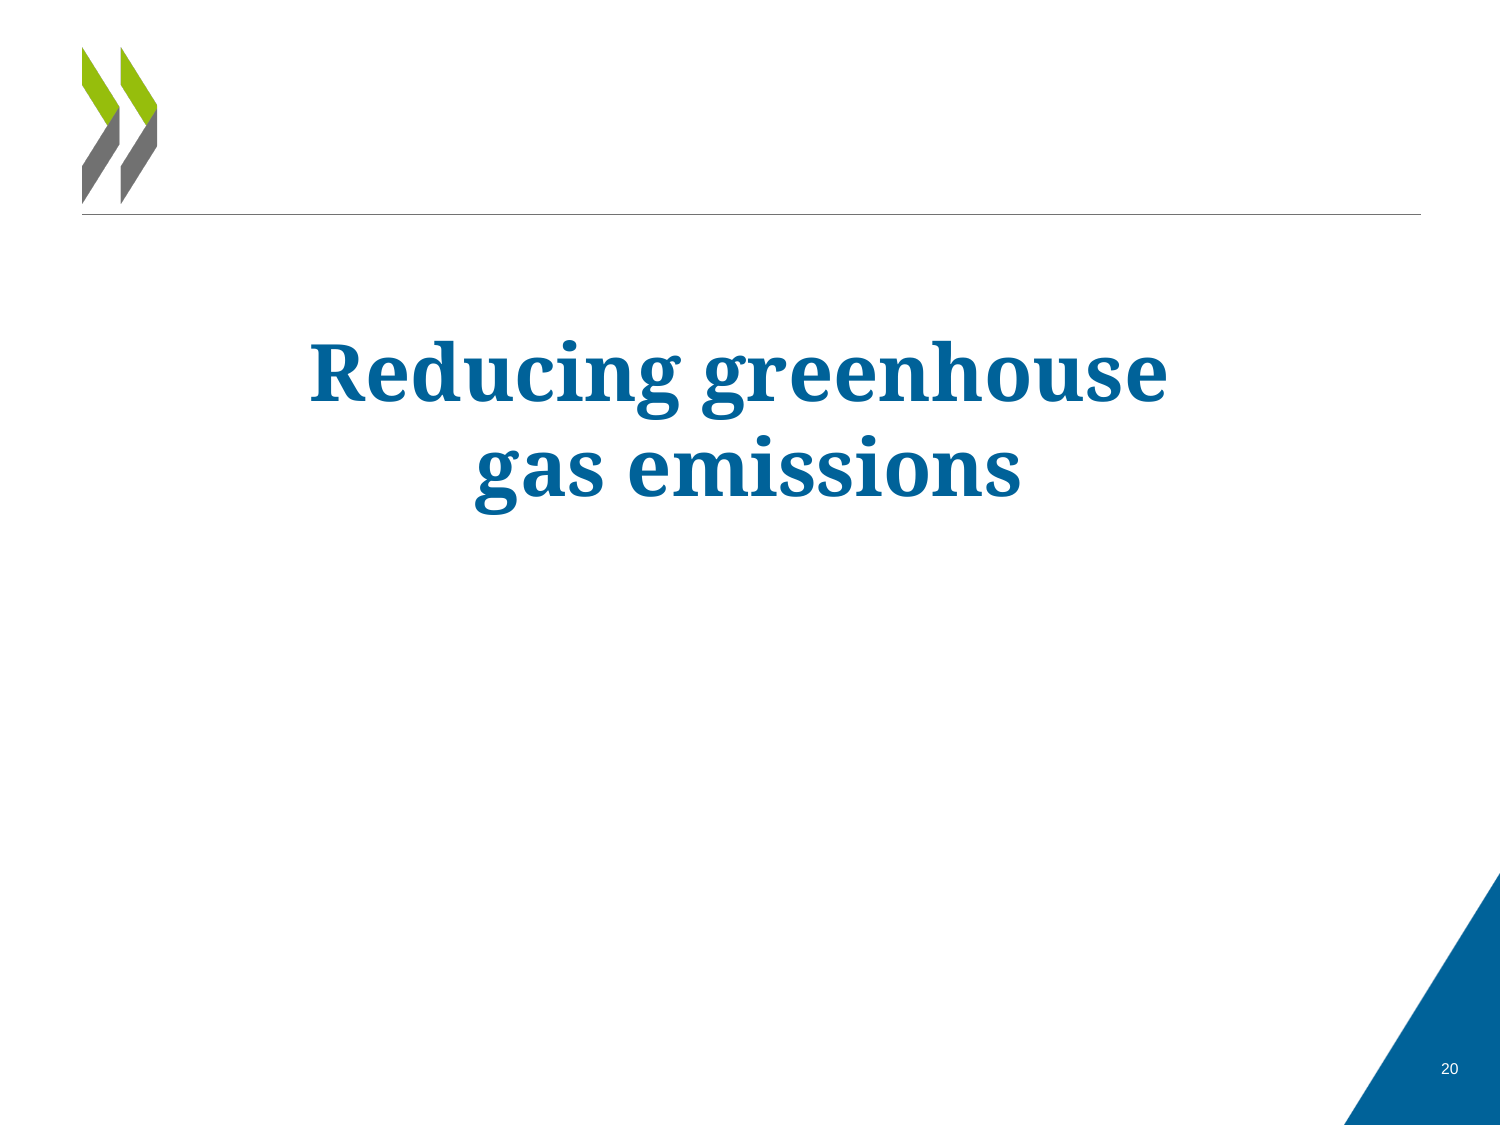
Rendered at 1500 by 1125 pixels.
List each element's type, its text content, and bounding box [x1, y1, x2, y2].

slide_number 20 [1417, 1051, 1474, 1092]
picture [1344, 873, 1500, 1125]
list Reducing greenhouse gas emissions [0, 314, 1500, 528]
